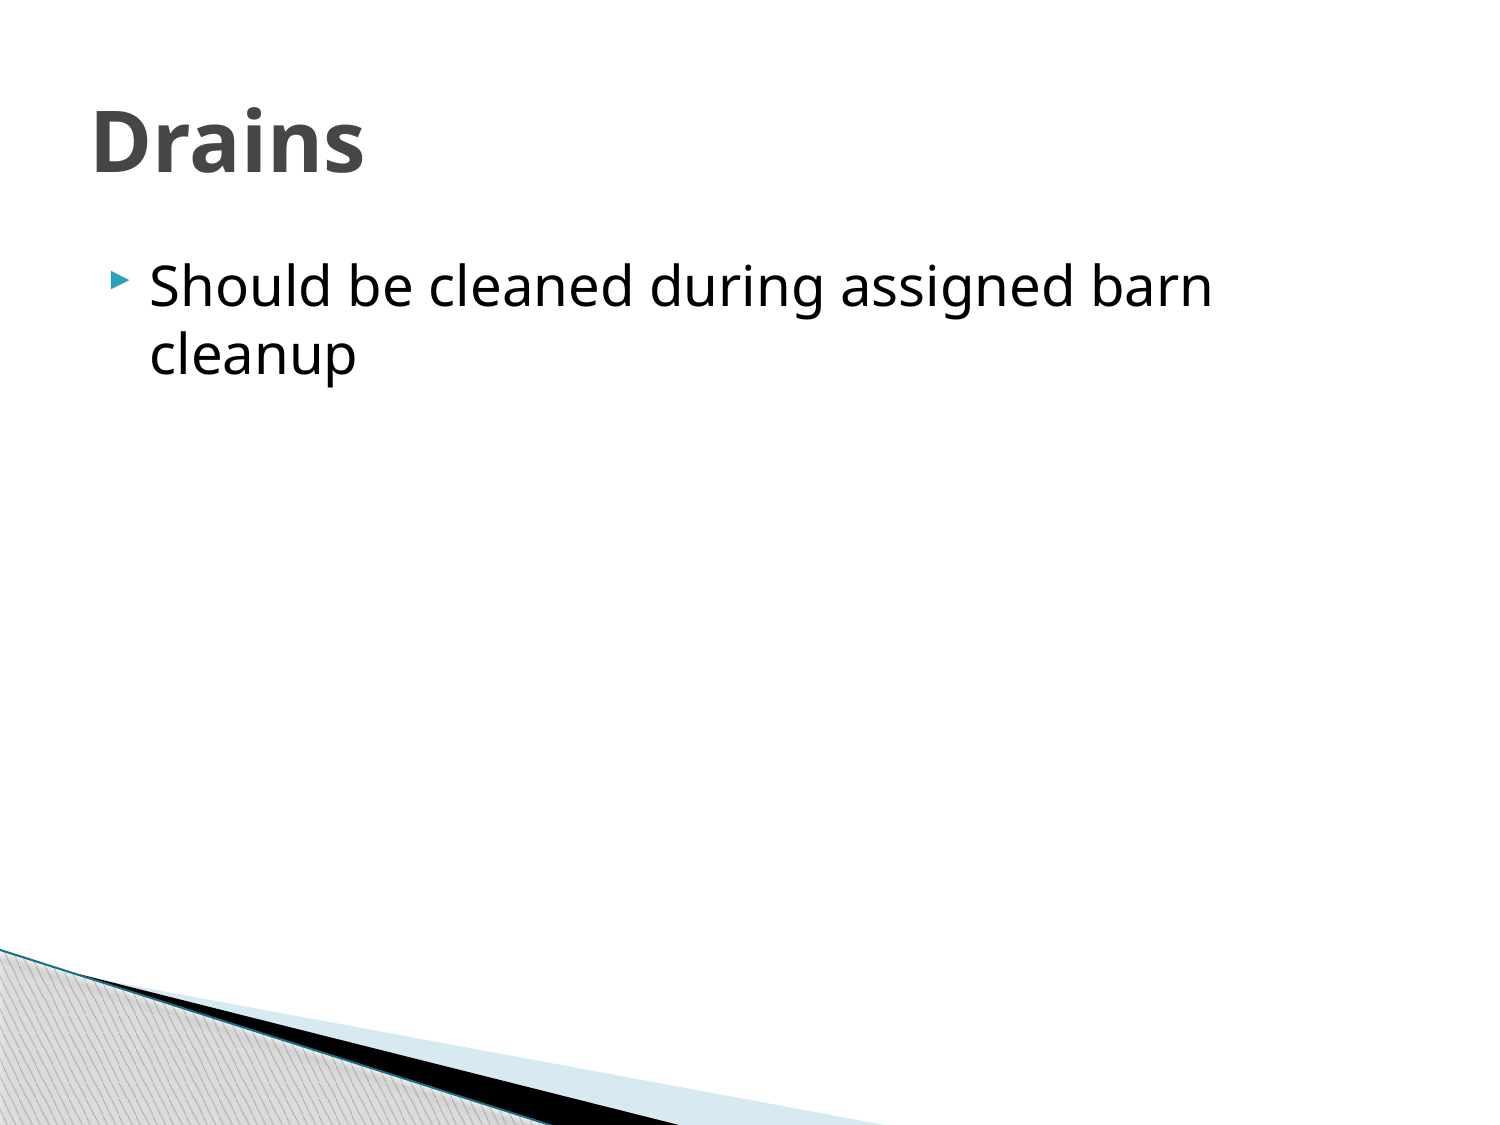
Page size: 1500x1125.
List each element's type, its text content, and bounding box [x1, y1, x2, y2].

list Should be cleaned during assigned barn cleanup [75, 243, 1425, 986]
title Drains [75, 45, 1425, 233]
